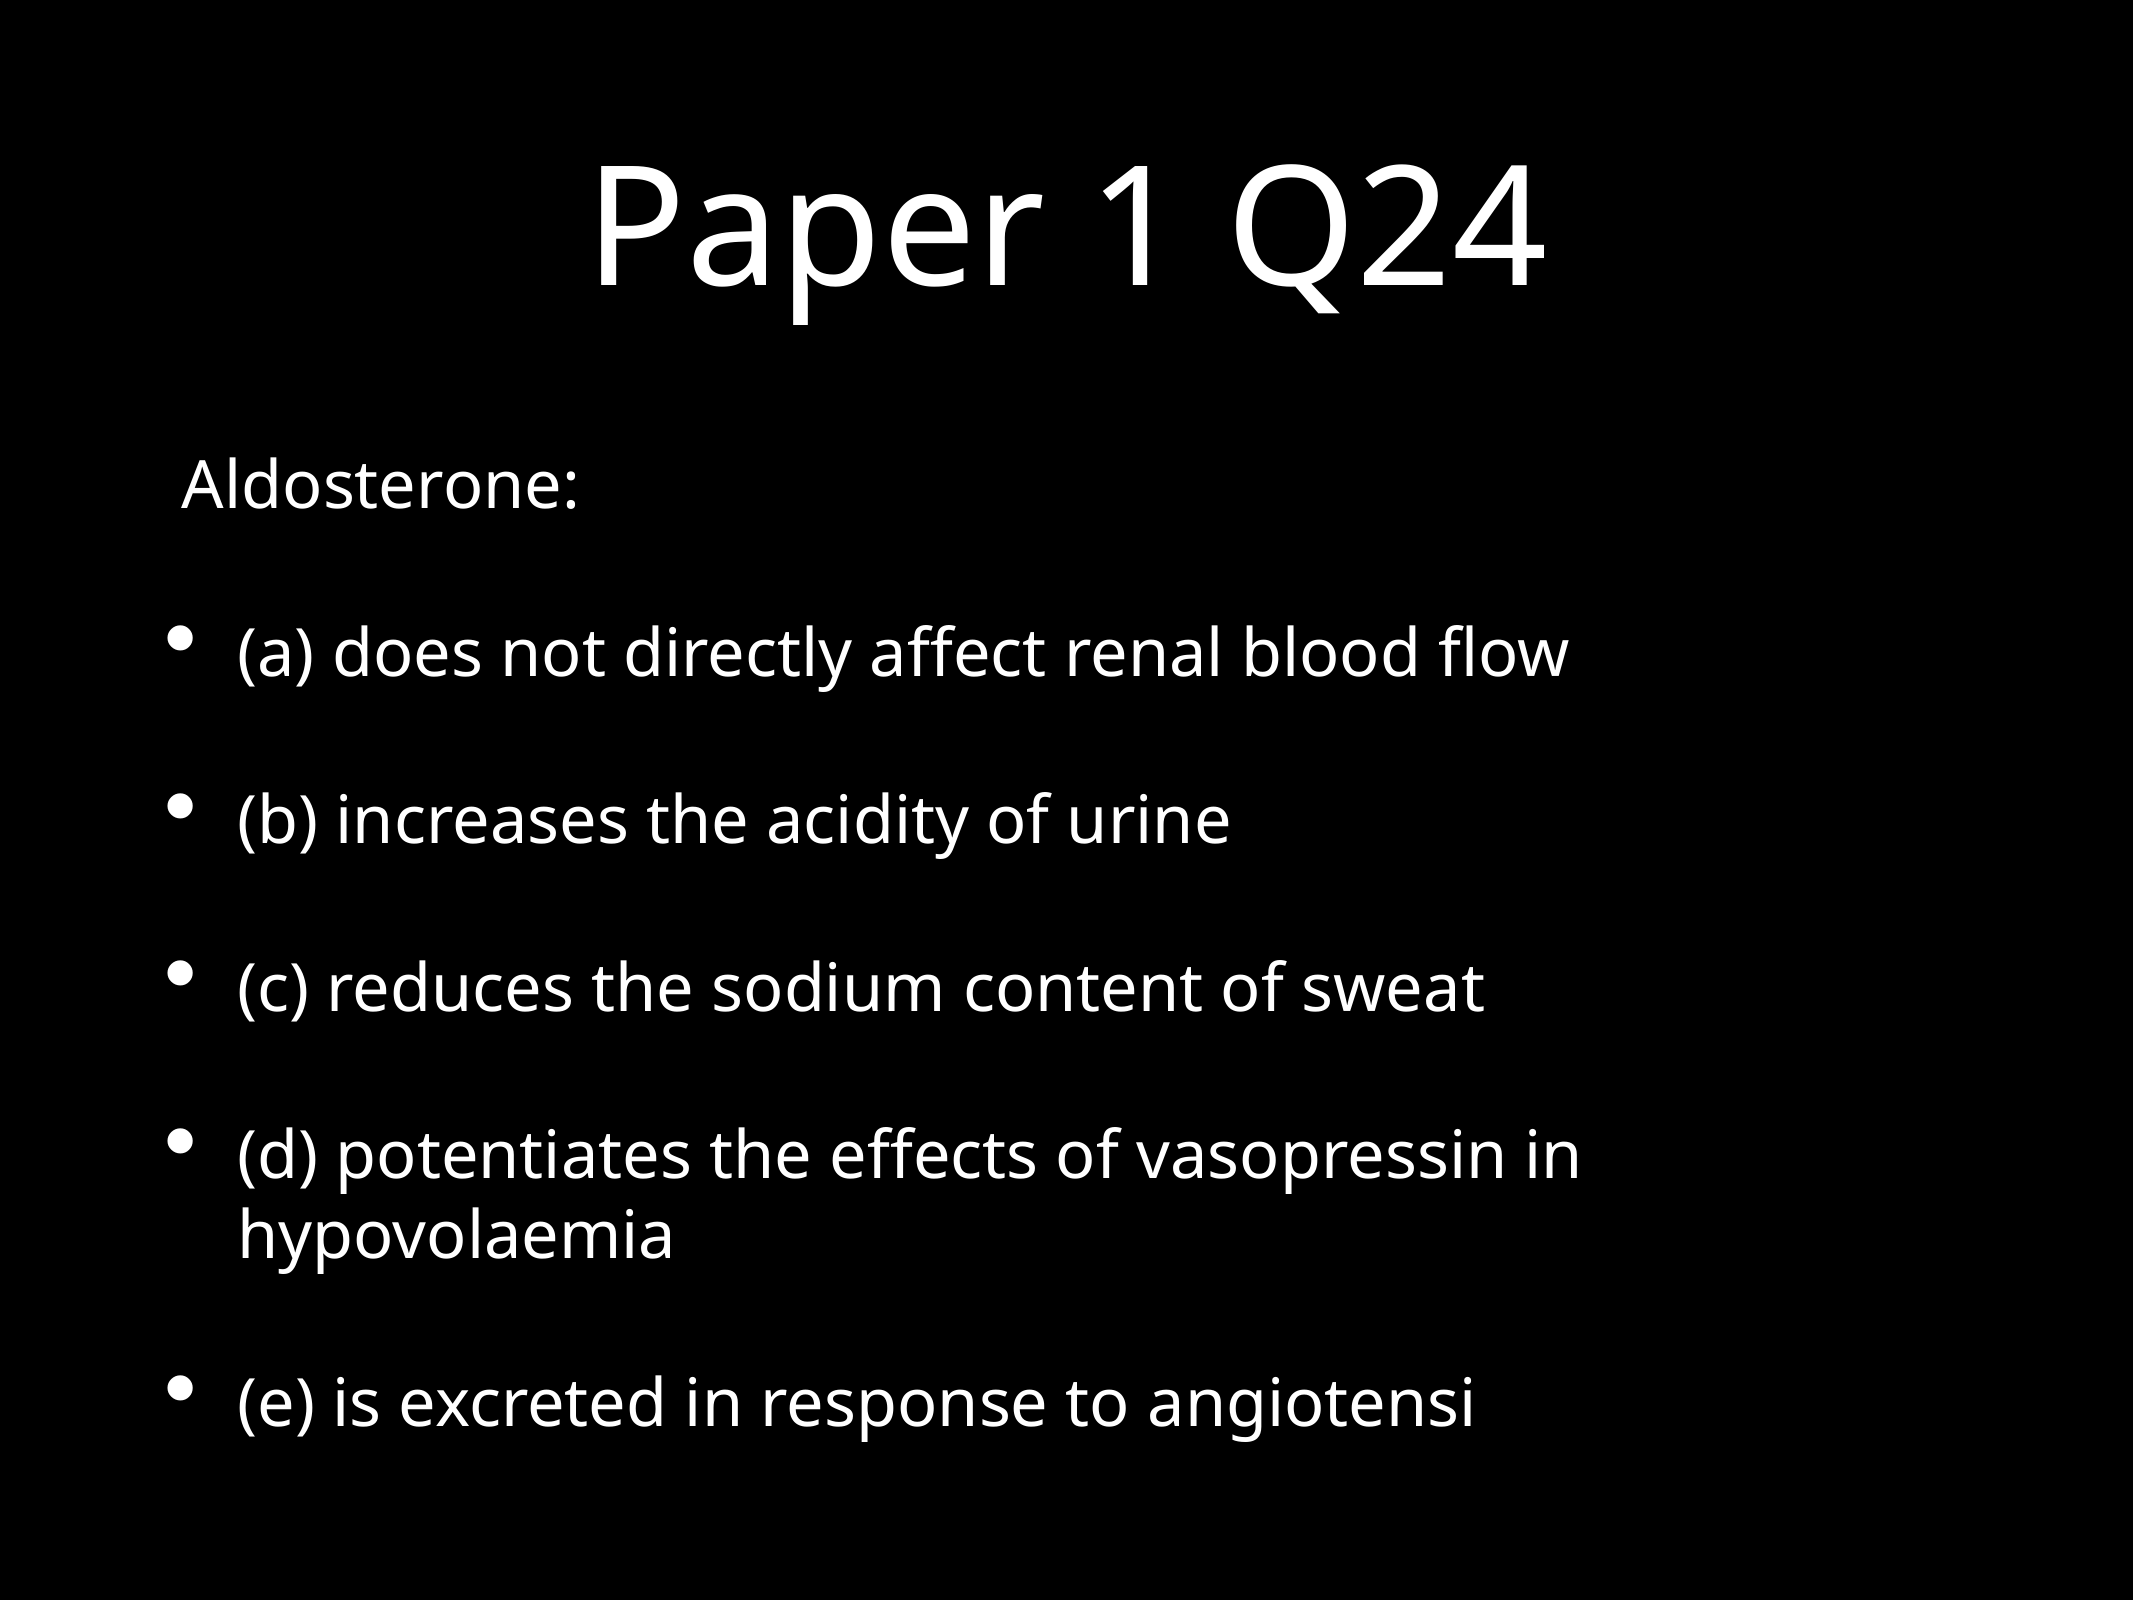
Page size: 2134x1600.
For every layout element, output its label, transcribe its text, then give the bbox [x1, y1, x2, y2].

list Aldosterone: (a) does not directly affect renal blood flow (b) increases the acidity of urine (c) reduces the sodium content of sweat (d) potentiates the effects of vasopressin in hypovolaemia (e) is excreted in response to angiotensi [155, 424, 1978, 1457]
title Paper 1 Q24 [155, 41, 1978, 397]
